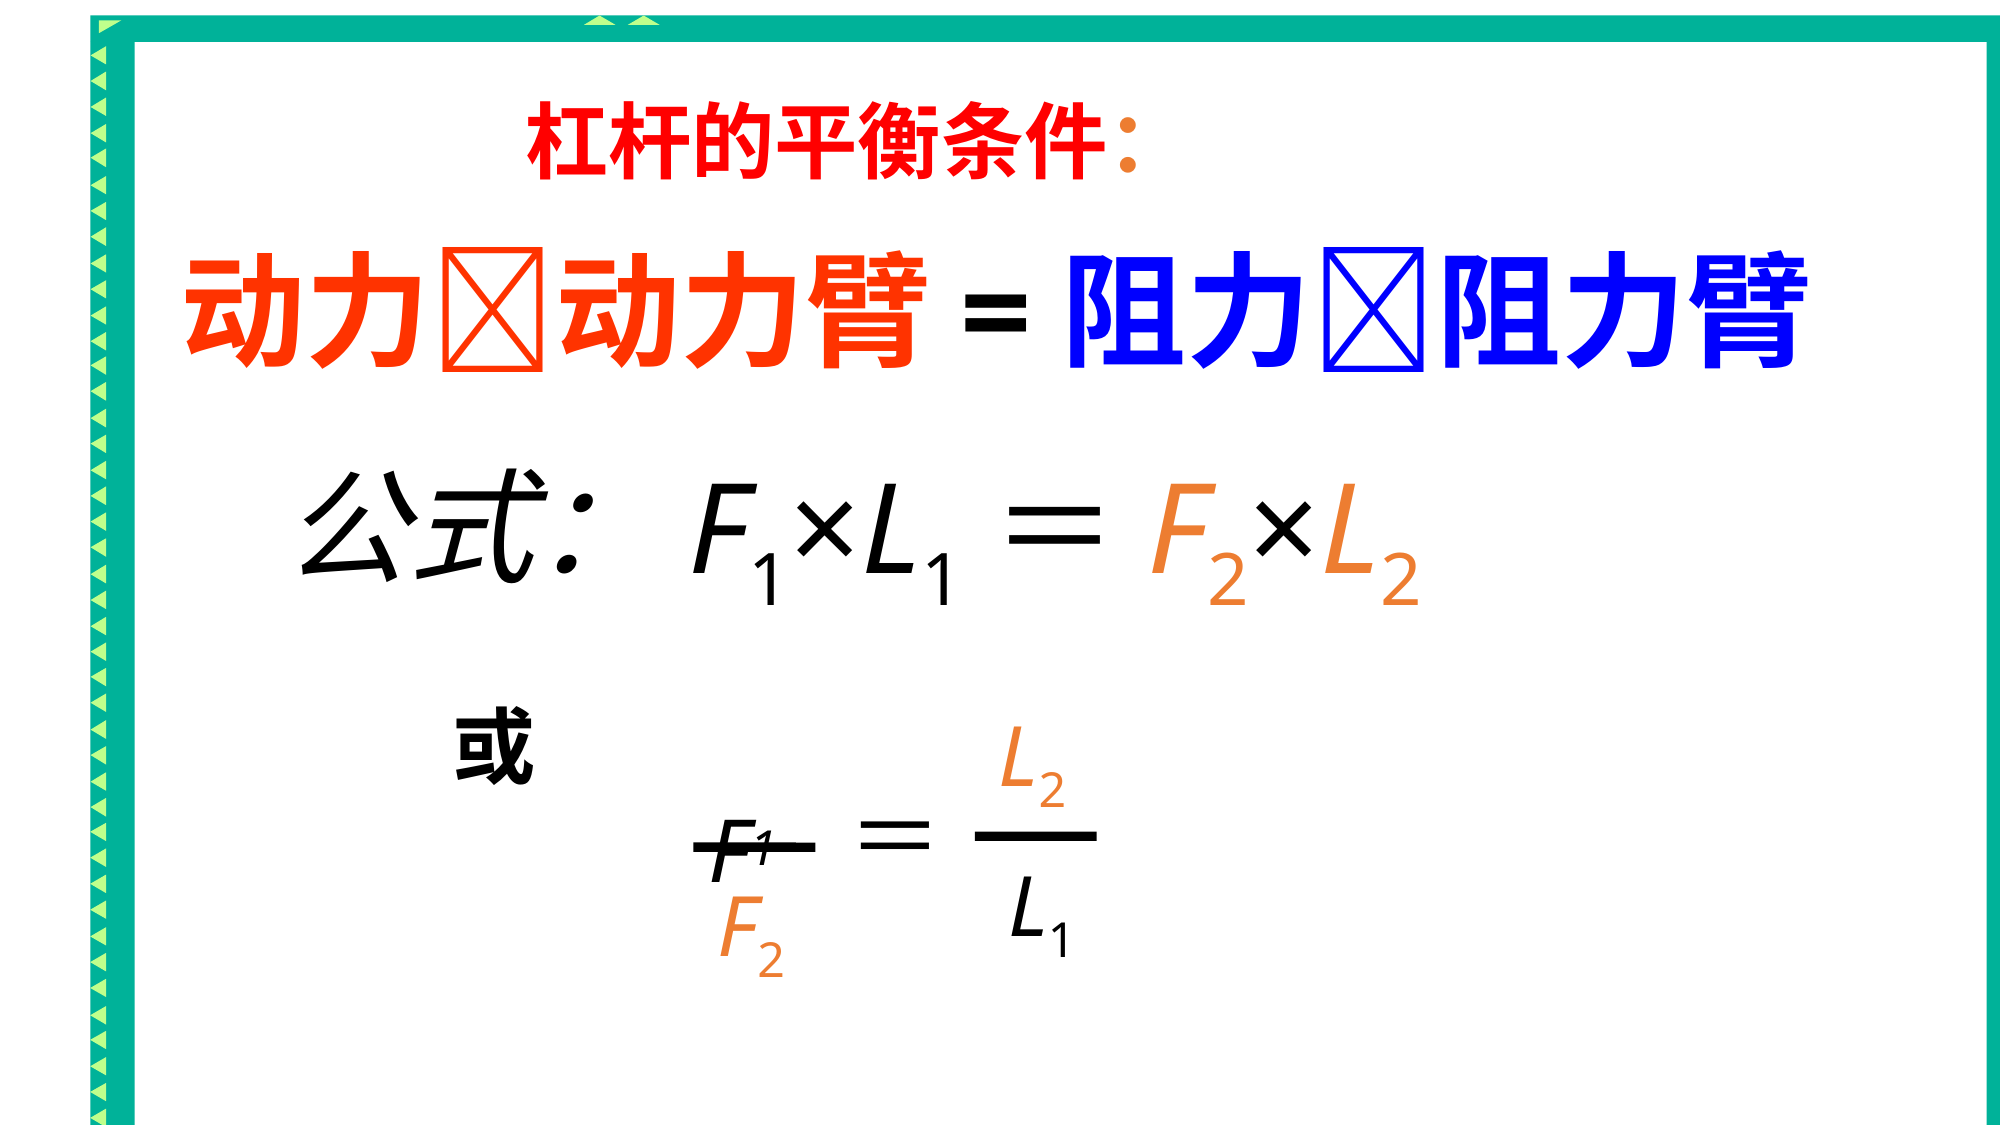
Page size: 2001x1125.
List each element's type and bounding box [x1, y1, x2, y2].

text_box [90, 15, 2000, 1125]
